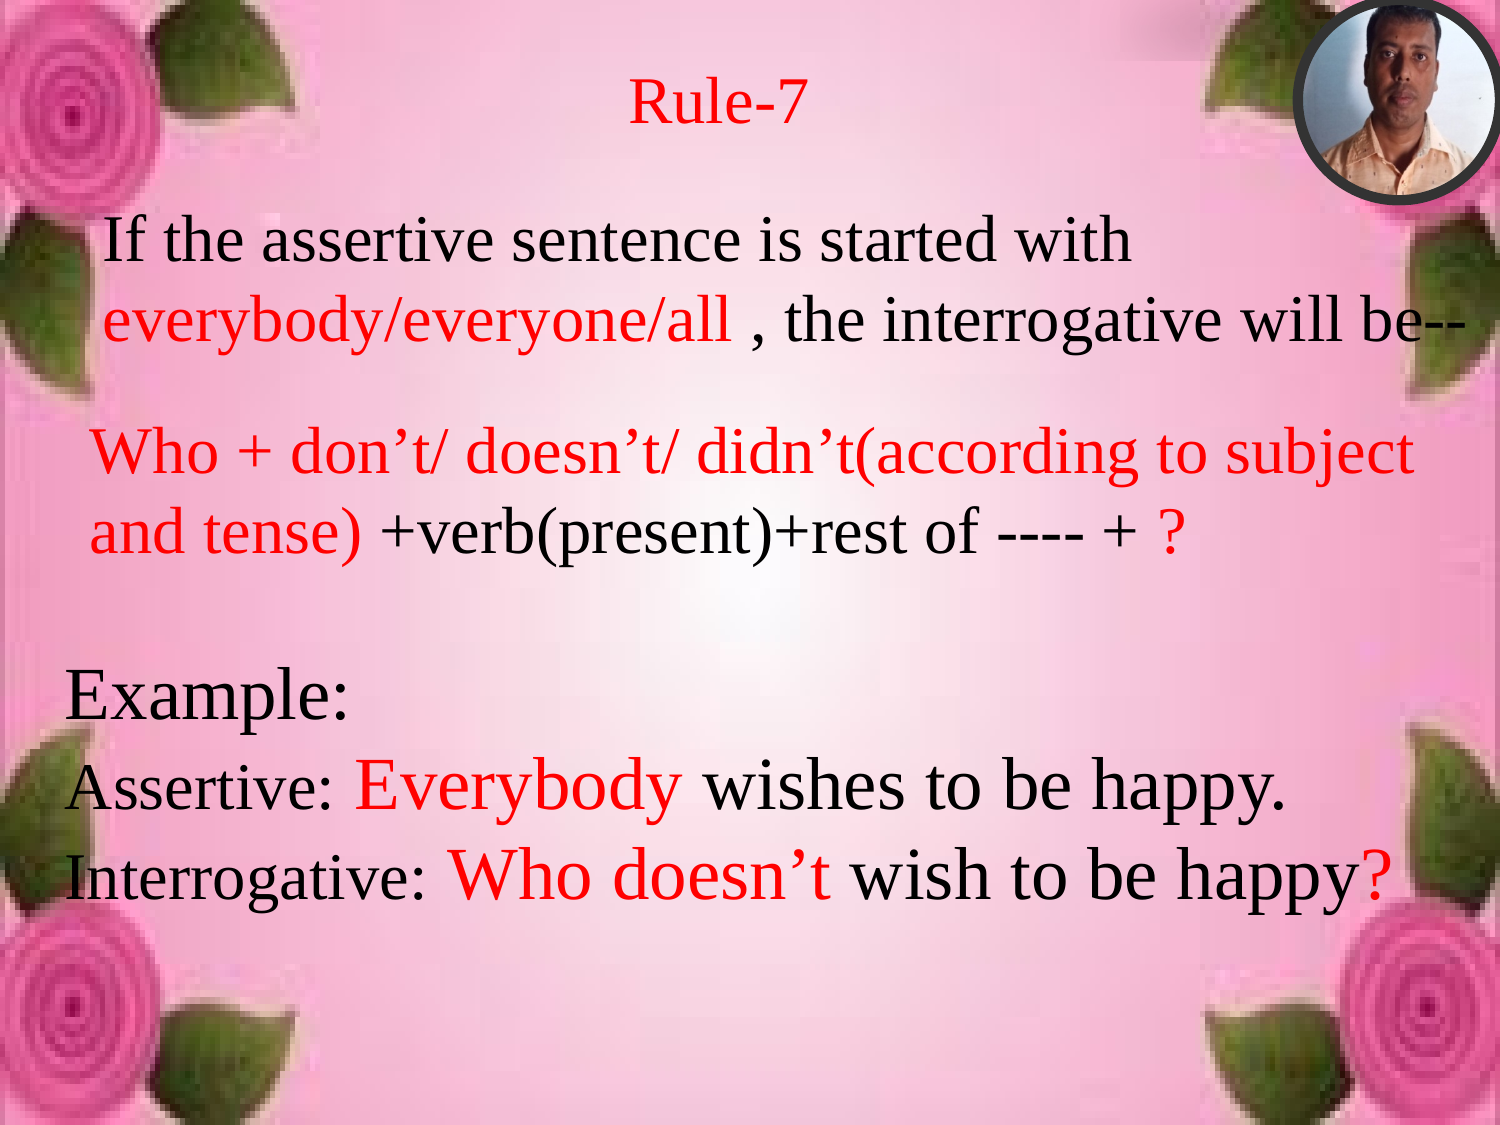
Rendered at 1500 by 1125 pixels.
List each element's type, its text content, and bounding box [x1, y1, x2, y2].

text_box Who + don’t/ doesn’t/ didn’t(according to subject and tense) +verb(present)+rest of ---- + ? [74, 399, 1438, 575]
picture [0, 0, 1500, 1125]
text_box If the assertive sentence is started with everybody/everyone/all , the interrogative will be-- [87, 187, 1500, 389]
text_box Example: Assertive: Everybody wishes to be happy. Interrogative: Who doesn’t wish to be happy? [49, 637, 1413, 923]
text_box Rule-7 [613, 49, 826, 145]
